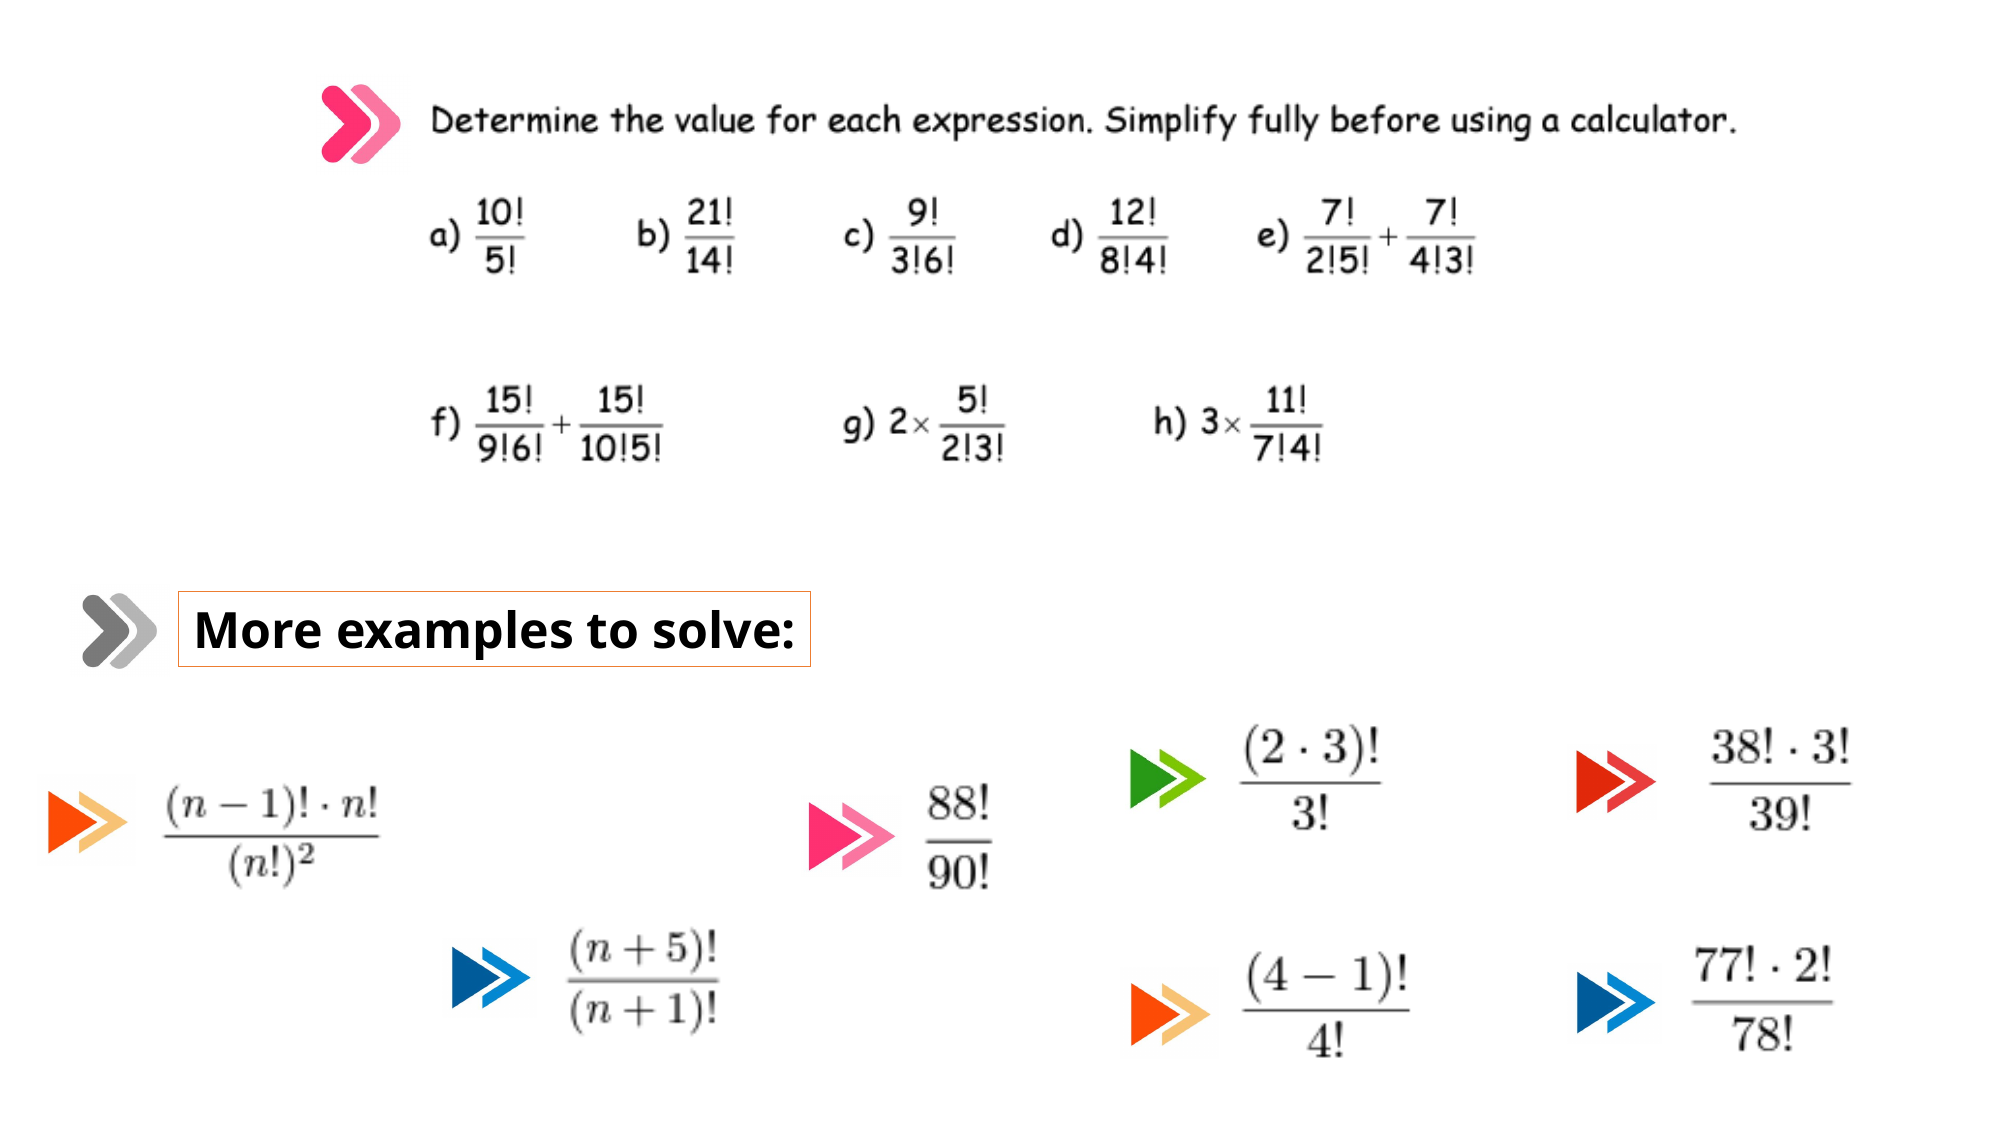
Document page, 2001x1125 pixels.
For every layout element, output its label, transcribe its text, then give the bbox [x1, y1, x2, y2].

picture [37, 774, 136, 866]
picture [1667, 918, 1856, 1057]
picture [800, 771, 1008, 900]
picture [151, 738, 427, 922]
picture [1124, 741, 1209, 815]
picture [1120, 929, 1484, 1079]
picture [1567, 963, 1662, 1044]
picture [1215, 711, 1403, 839]
picture [316, 74, 411, 175]
picture [1567, 744, 1657, 820]
picture [418, 74, 1780, 530]
picture [1685, 711, 1874, 881]
picture [70, 584, 170, 677]
picture [553, 879, 759, 1089]
text_box More examples to solve: [178, 591, 811, 667]
picture [442, 938, 537, 1018]
